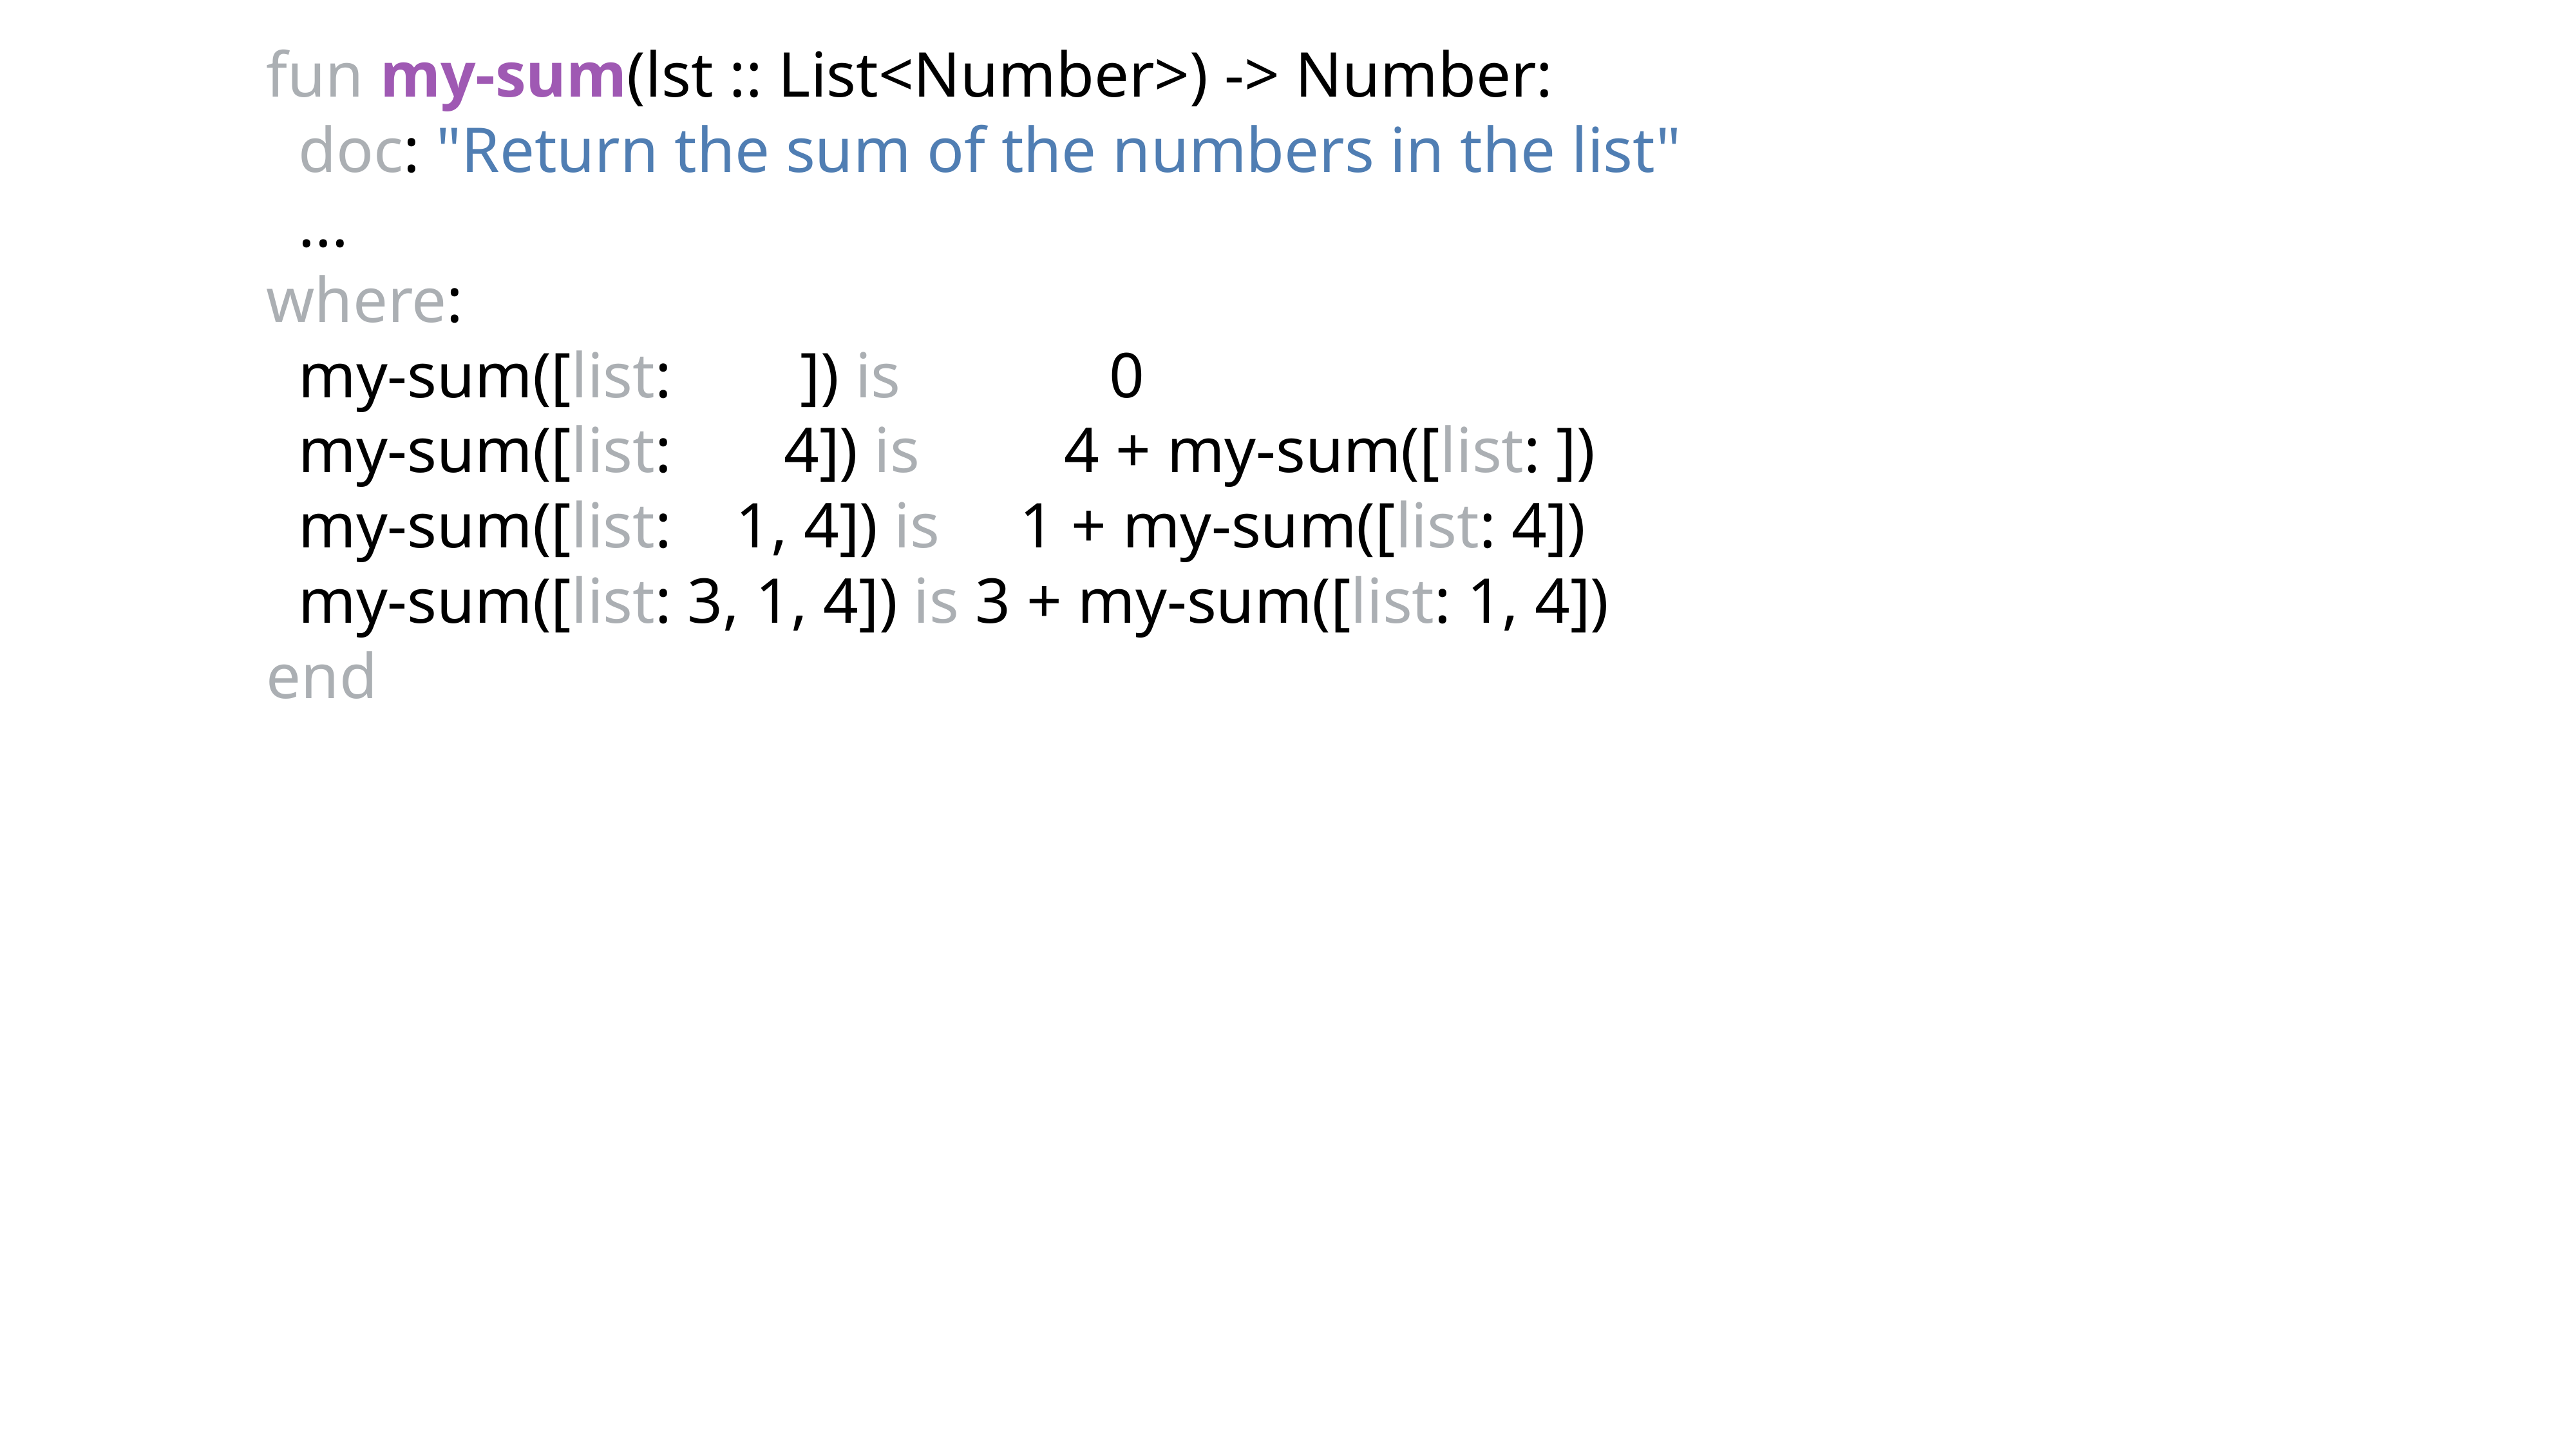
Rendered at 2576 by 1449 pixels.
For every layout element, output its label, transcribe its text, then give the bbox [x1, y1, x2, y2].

list fun my-sum(lst :: List<Number>) -> Number: doc: "Return the sum of the numbers in the list" ... where: my-sum([list: ]) is 0 my-sum([list: 4]) is 4 + my-sum([list: ]) my-sum([list: 1, 4]) is 1 + my-sum([list: 4]) my-sum([list: 3, 1, 4]) is 3 + my-sum([list: 1, 4]) end [258, 26, 2445, 1423]
